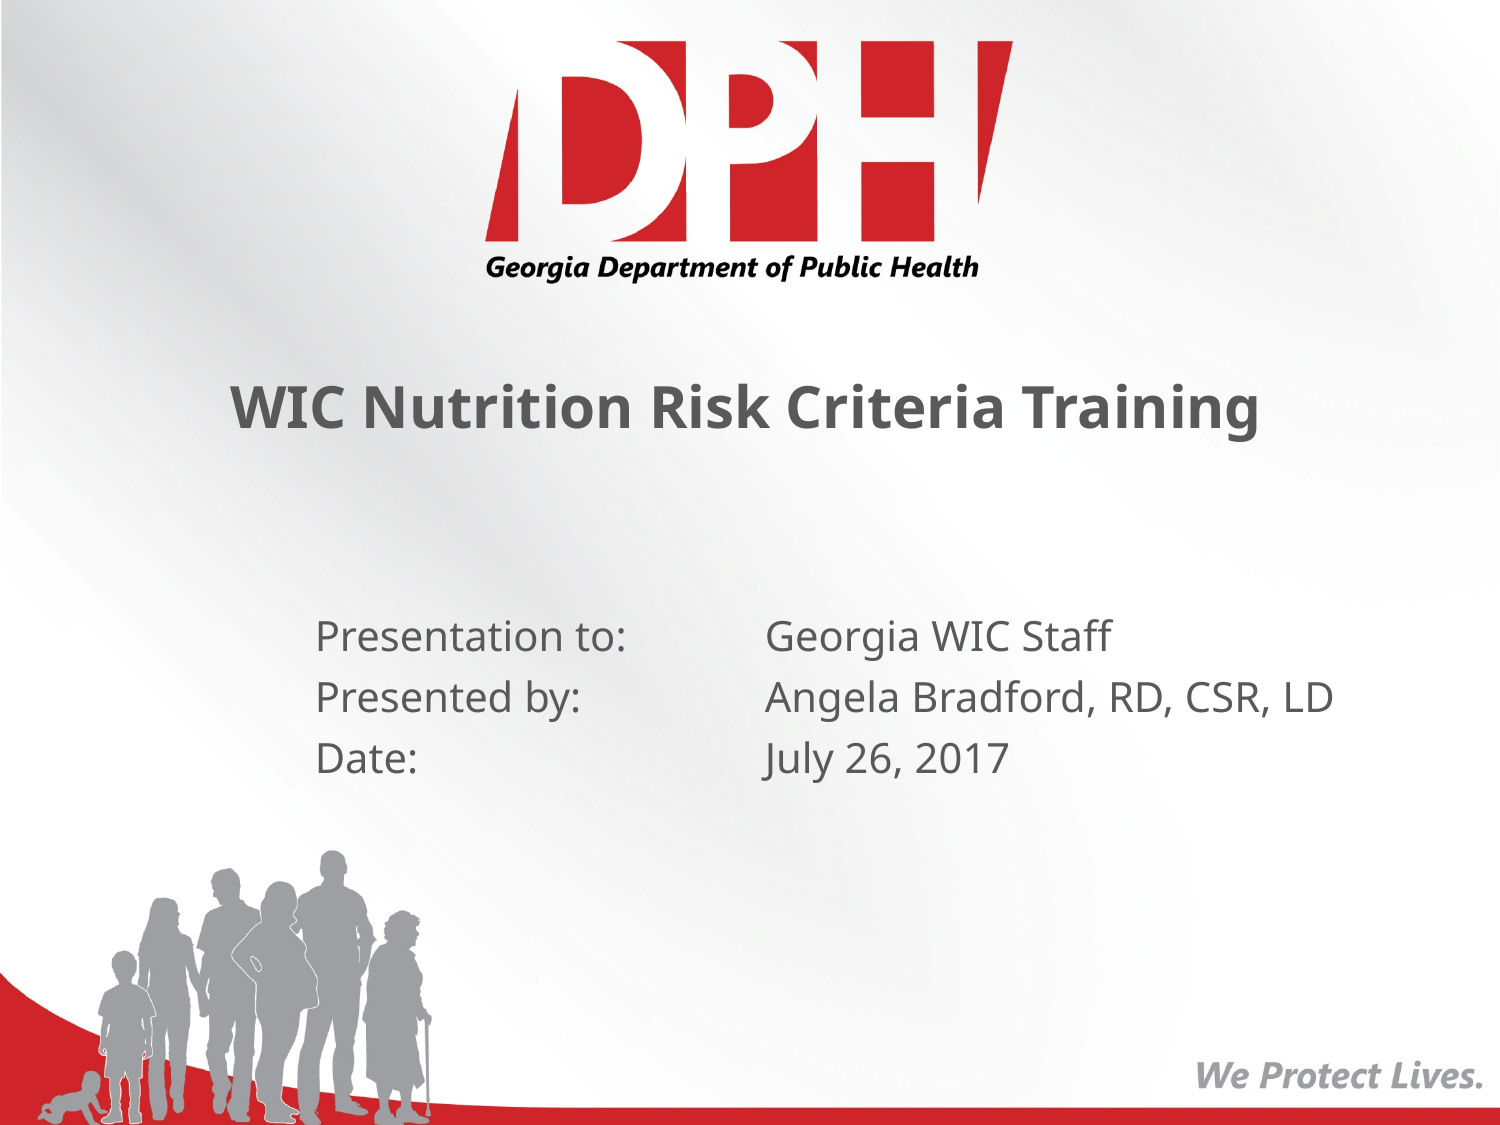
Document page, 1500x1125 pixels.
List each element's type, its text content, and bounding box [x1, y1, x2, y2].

picture [0, 562, 1500, 1125]
picture [0, 0, 1500, 248]
text_box WIC Nutrition Risk Criteria Training [0, 248, 1500, 562]
text_box Presentation to: Georgia WIC Staff Presented by: Angela Bradford, RD, CSR, LD Date: July 26, 2017 [299, 612, 1363, 804]
